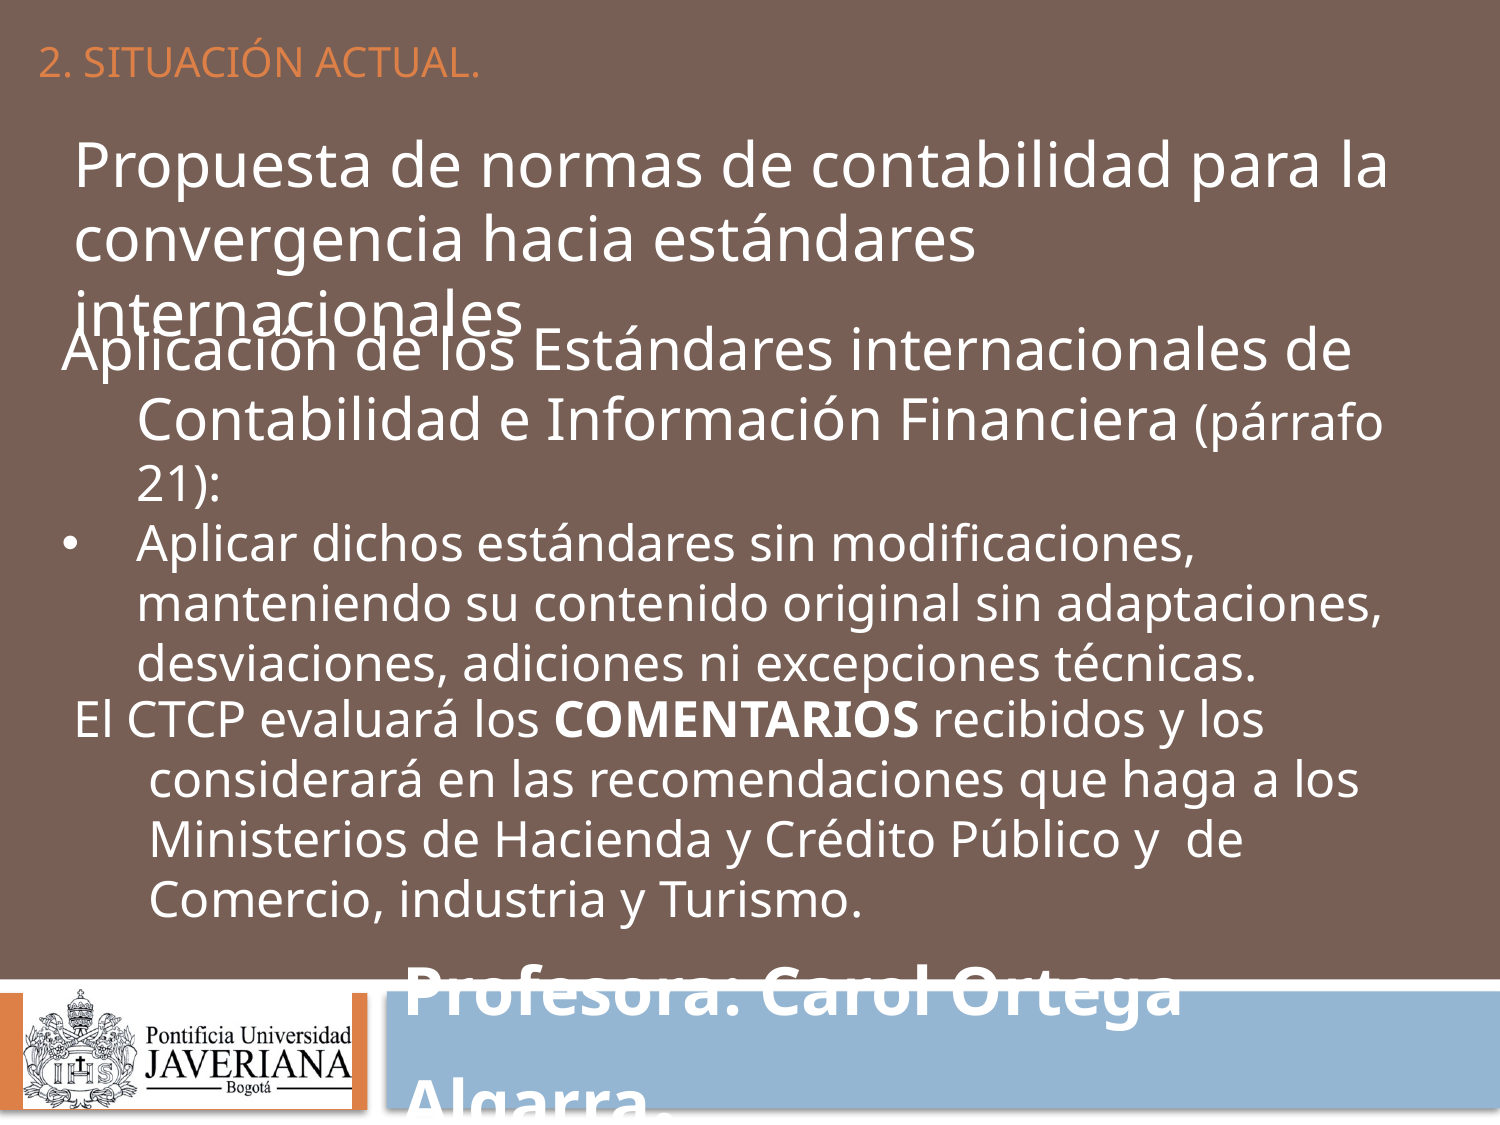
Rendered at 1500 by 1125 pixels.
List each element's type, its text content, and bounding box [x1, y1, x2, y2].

text_box El CTCP evaluará los COMENTARIOS recibidos y los considerará en las recomendaciones que haga a los Ministerios de Hacienda y Crédito Público y de Comercio, industria y Turismo. [58, 679, 1453, 995]
picture [23, 989, 352, 1109]
text_box Propuesta de normas de contabilidad para la convergencia hacia estándares internacionales [58, 117, 1418, 304]
subtitle Profesora: Carol Ortega Algarra. [387, 992, 1488, 1105]
text_box 2. SITUACIÓN ACTUAL. [23, 11, 1500, 94]
text_box Aplicación de los Estándares internacionales de Contabilidad e Información Financiera (párrafo 21): Aplicar dichos estándares sin modificaciones, manteniendo su contenido original sin adaptaciones, desviaciones, adiciones ni excepciones técnicas. [46, 304, 1442, 760]
